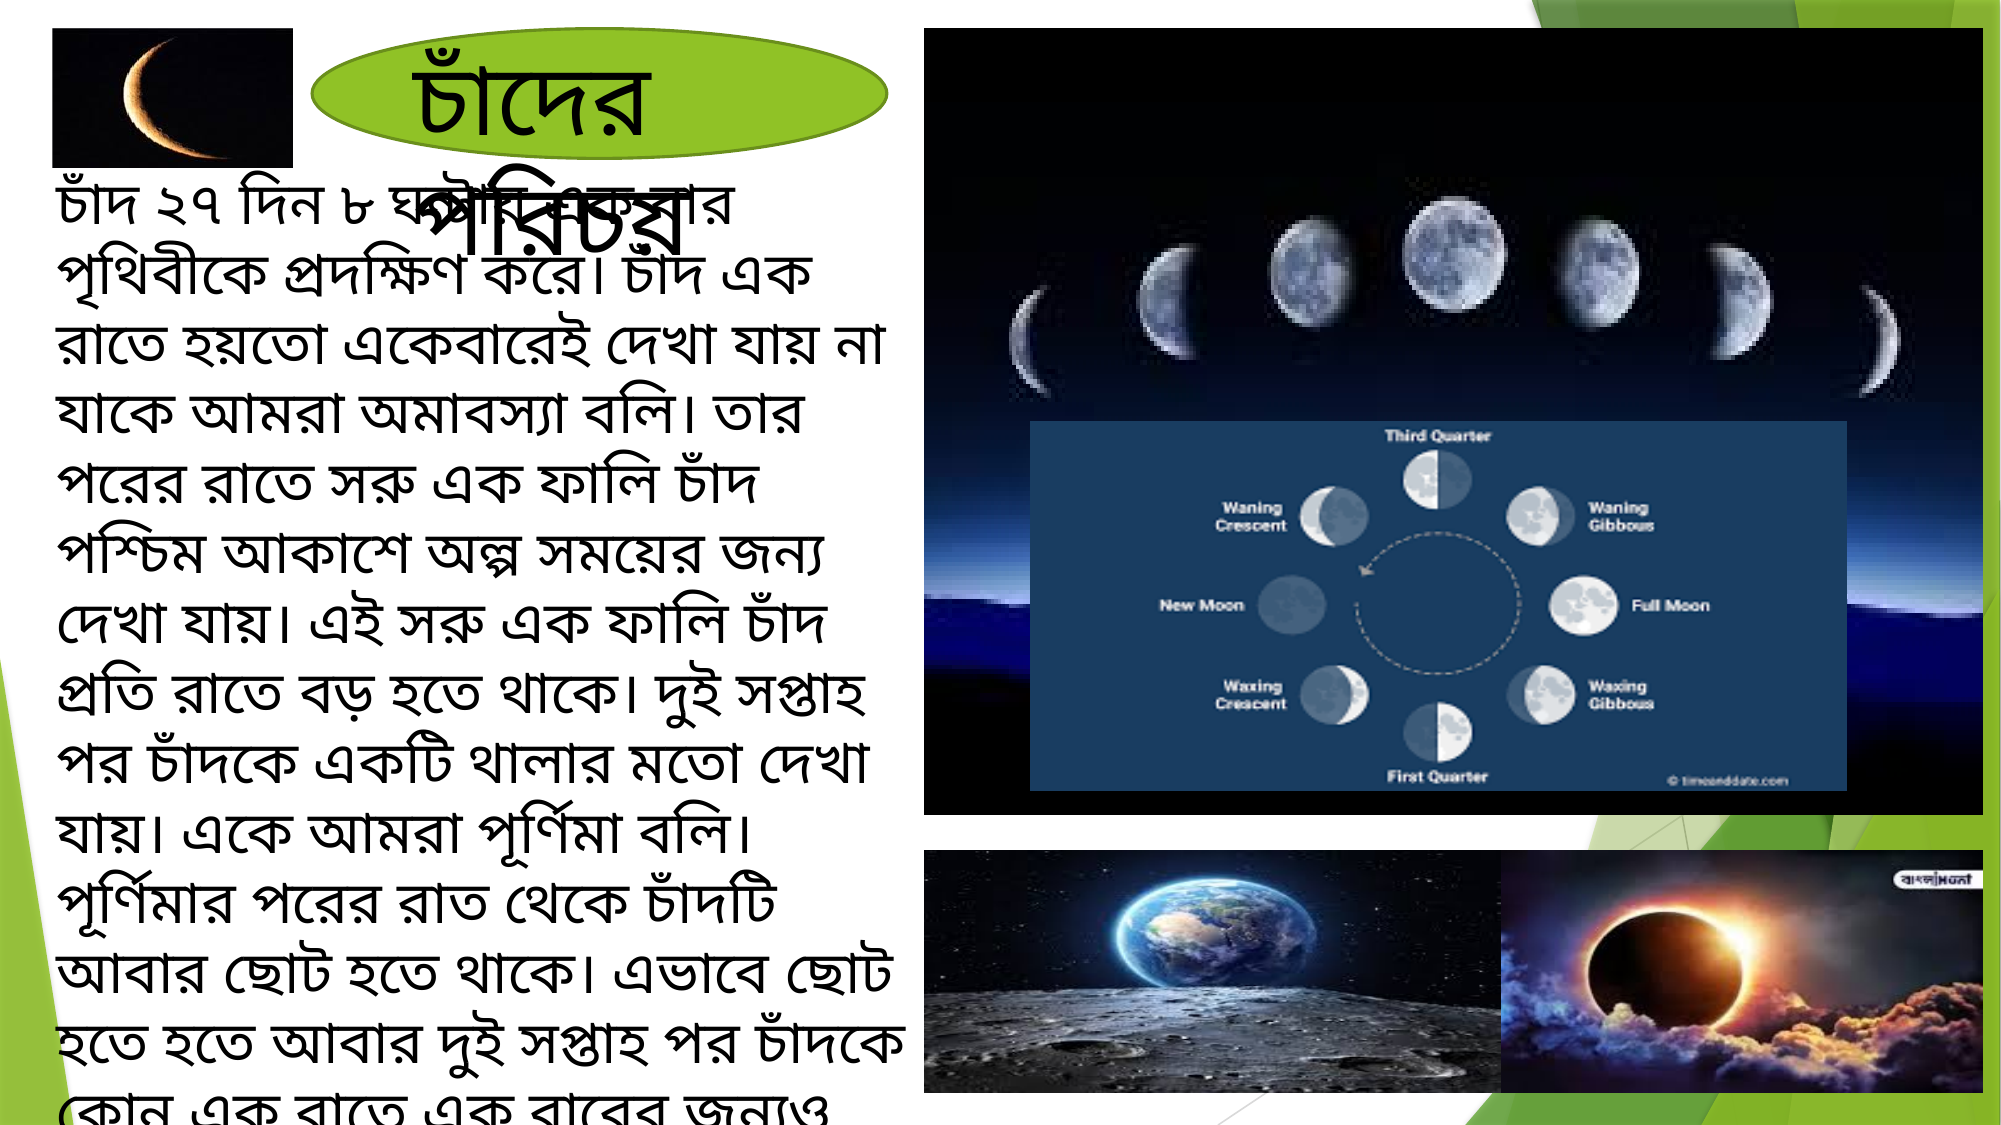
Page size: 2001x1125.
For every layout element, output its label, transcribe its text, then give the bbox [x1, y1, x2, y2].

picture [923, 27, 1984, 815]
text_box চাঁদের পরিচয় [399, 28, 886, 158]
picture [51, 27, 294, 169]
text_box [310, 45, 399, 142]
picture [923, 849, 1984, 1093]
text_box চাঁদ ২৭ দিন ৮ ঘন্টায় এক বার পৃথিবীকে প্রদক্ষিণ করে। চাঁদ এক রাতে হয়তো একেবারেই দেখা যায় না যাকে আমরা অমাবস্যা বলি। তার পরের রাতে সরু এক ফালি চাঁদ পশ্চিম আকাশে অল্প সময়ের জন্য দেখা যায়। এই সরু এক ফালি চাঁদ প্রতি রাতে বড় হতে থাকে। দুই সপ্তাহ পর চাঁদকে একটি থালার মতো দেখা যায়। একে আমরা পূর্ণিমা বলি। পূর্ণিমার পরের রাত থেকে চাঁদটি আবার ছোট হতে থাকে। এভাবে ছোট হতে হতে আবার দুই সপ্তাহ পর চাঁদকে কোন এক রাতে এক বারের জন্যও দেখা যায় না। এভাবে ২৯ বা ৩০ দিন পর পর আমরা অমাবস্যা ও পূর্ণিমা হতে দেখি। [41, 158, 925, 1125]
